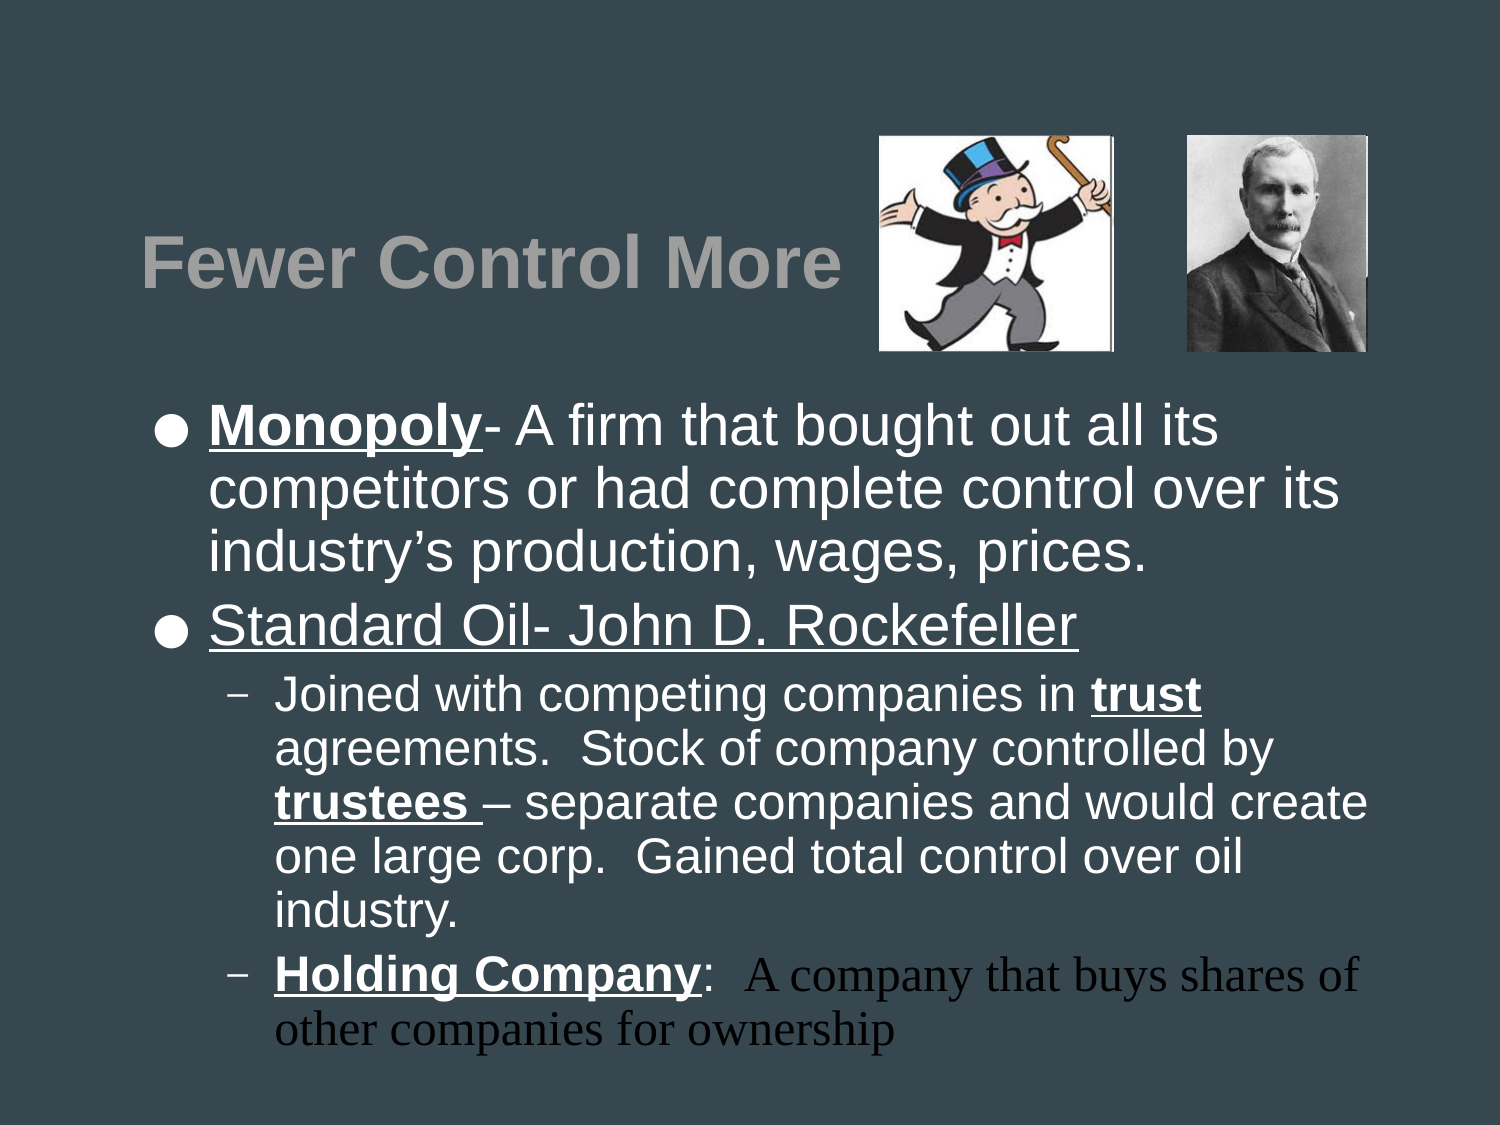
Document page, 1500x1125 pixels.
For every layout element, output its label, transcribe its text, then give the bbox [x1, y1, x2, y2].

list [1187, 135, 1368, 352]
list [879, 135, 1114, 352]
list Monopoly- A firm that bought out all its competitors or had complete control over its industry’s production, wages, prices. Standard Oil- John D. Rockefeller Joined with competing companies in trust agreements. Stock of company controlled by trustees – separate companies and would create one large corp. Gained total control over oil industry. Holding Company: A company that buys shares of other companies for ownership [137, 387, 1400, 999]
title Fewer Control More [125, 125, 1425, 313]
